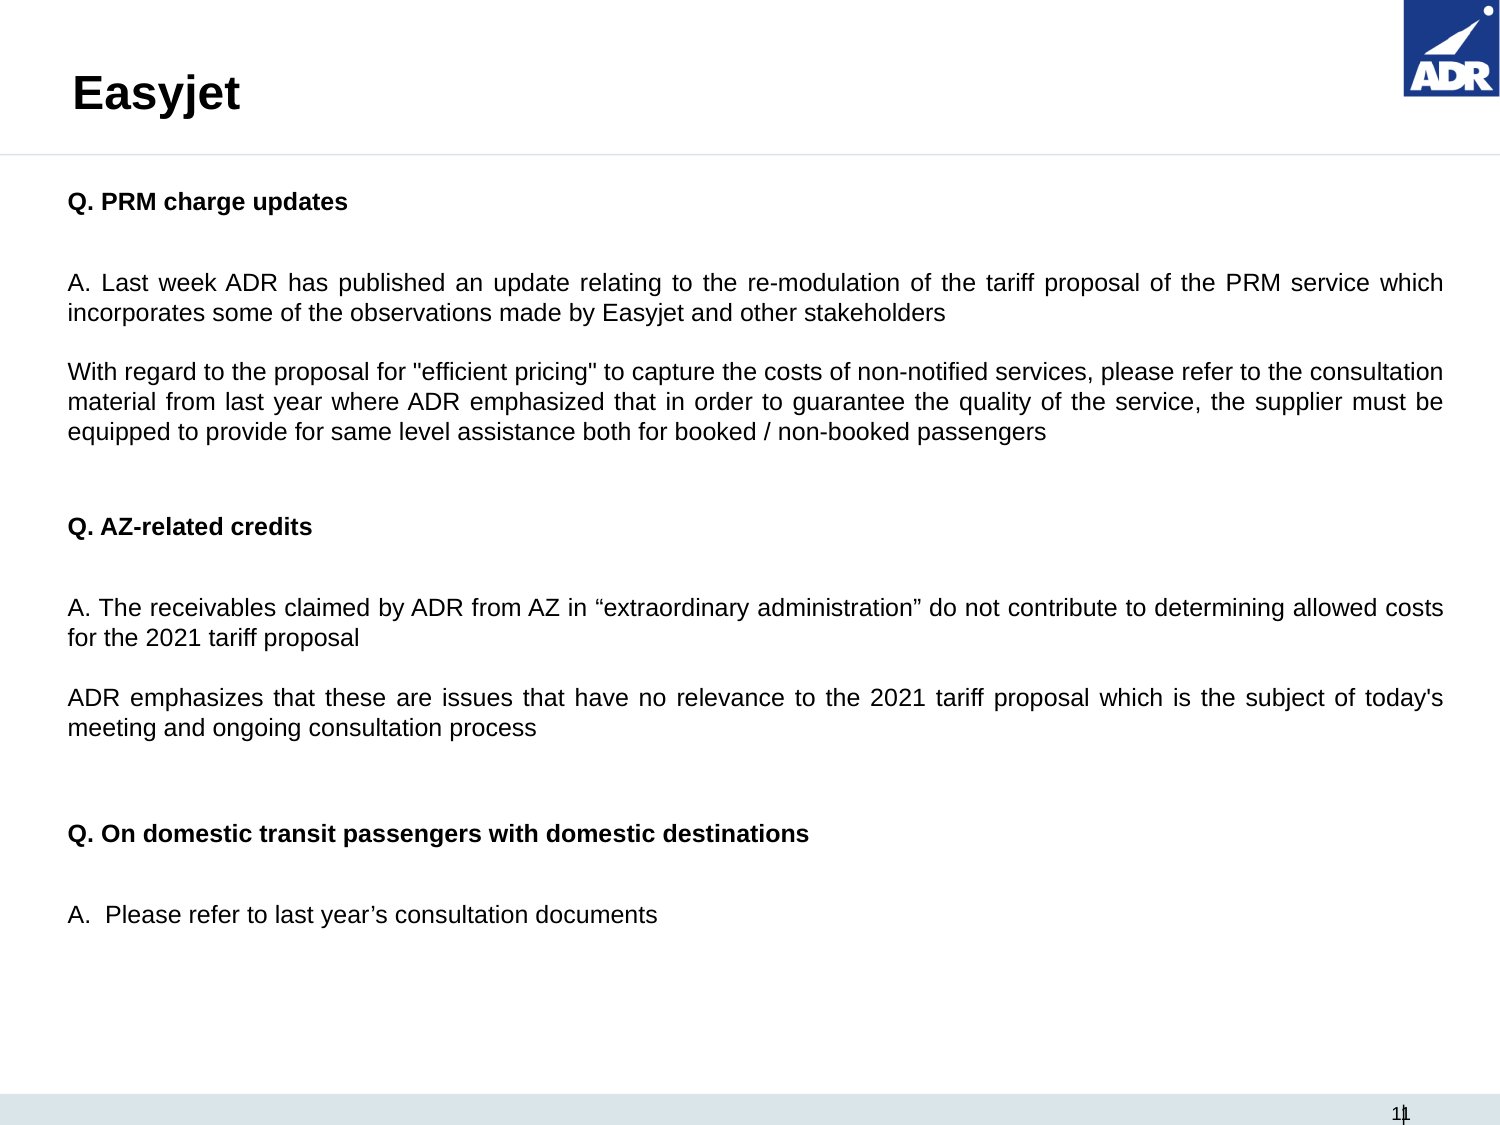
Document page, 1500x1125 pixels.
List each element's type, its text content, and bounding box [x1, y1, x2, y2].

title Easyjet [72, 38, 1389, 121]
text_box Q. On domestic transit passengers with domestic destinations Please refer to last year’s consultation documents [53, 805, 1462, 936]
text_box Q. AZ-related credits A. The receivables claimed by ADR from AZ in “extraordinary administration” do not contribute to determining allowed costs for the 2021 tariff proposal ADR emphasizes that these are issues that have no relevance to the 2021 tariff proposal which is the subject of today's meeting and ongoing consultation process [53, 498, 1462, 749]
picture [1403, 0, 1500, 97]
text_box Q. PRM charge updates A. Last week ADR has published an update relating to the re-modulation of the tariff proposal of the PRM service which incorporates some of the observations made by Easyjet and other stakeholders With regard to the proposal for "efficient pricing" to capture the costs of non-notified services, please refer to the consultation material from last year where ADR emphasized that in order to guarantee the quality of the service, the supplier must be equipped to provide for same level assistance both for booked / non-booked passengers [53, 173, 1462, 484]
